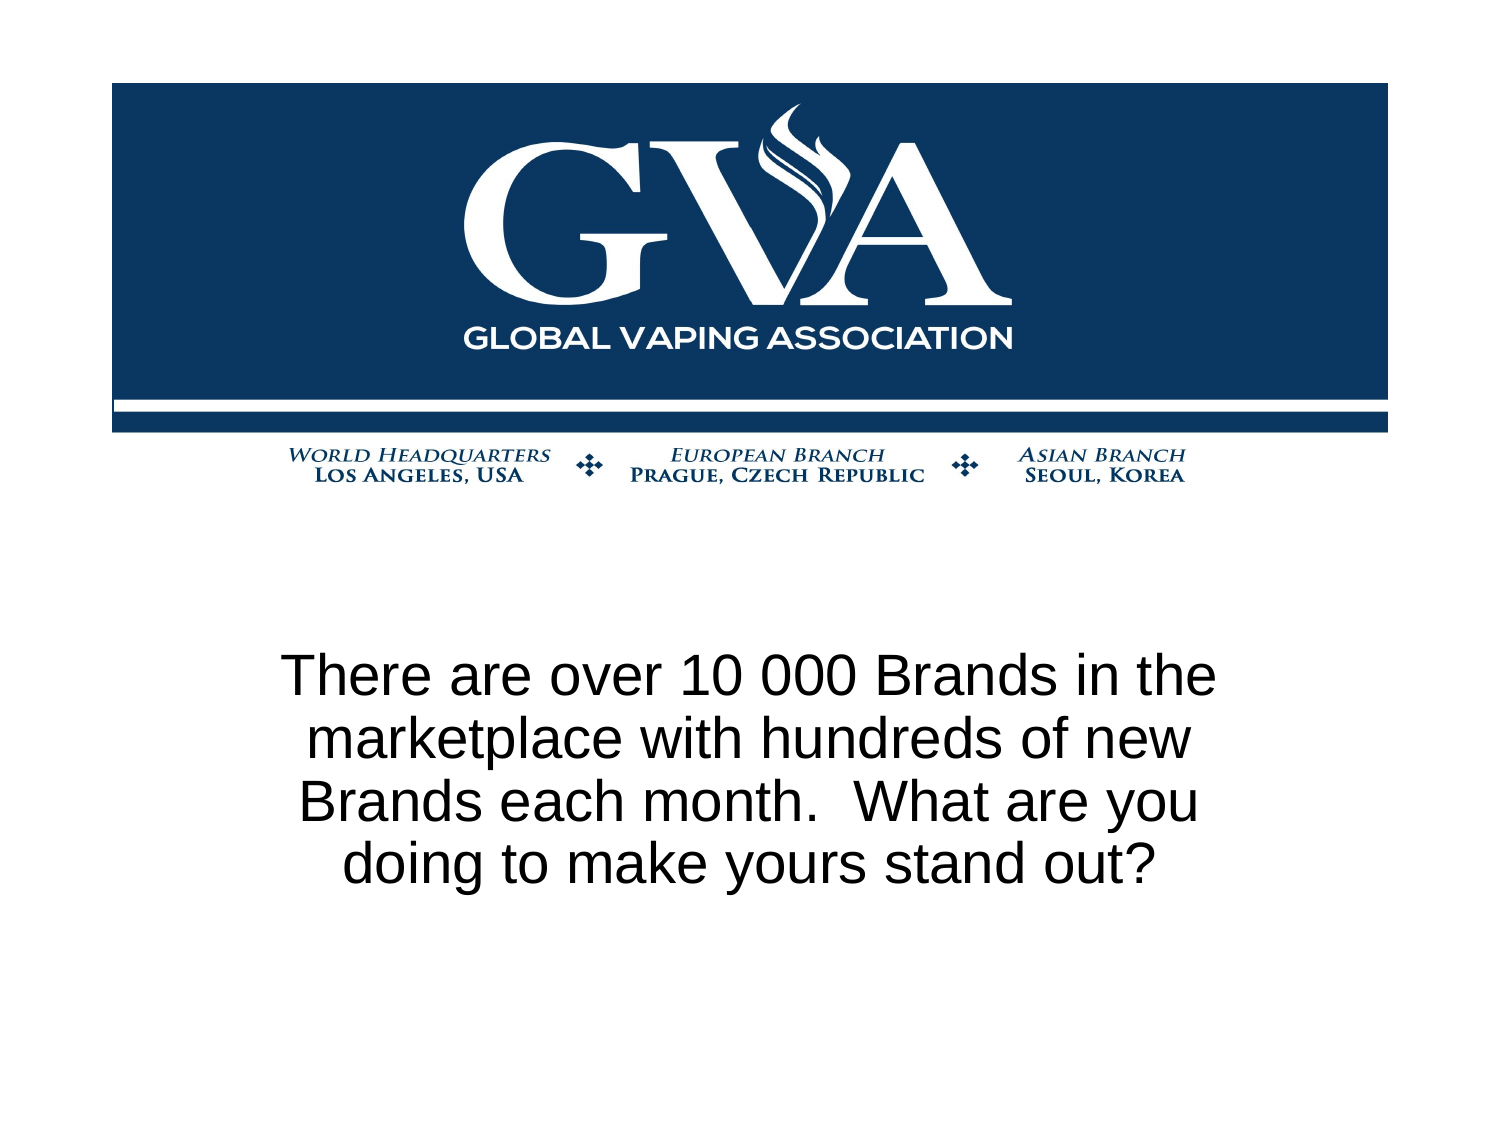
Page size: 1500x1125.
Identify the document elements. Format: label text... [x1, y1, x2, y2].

picture [112, 83, 1388, 513]
subtitle There are over 10 000 Brands in the marketplace with hundreds of new Brands each month. What are you doing to make yours stand out? [224, 637, 1276, 926]
